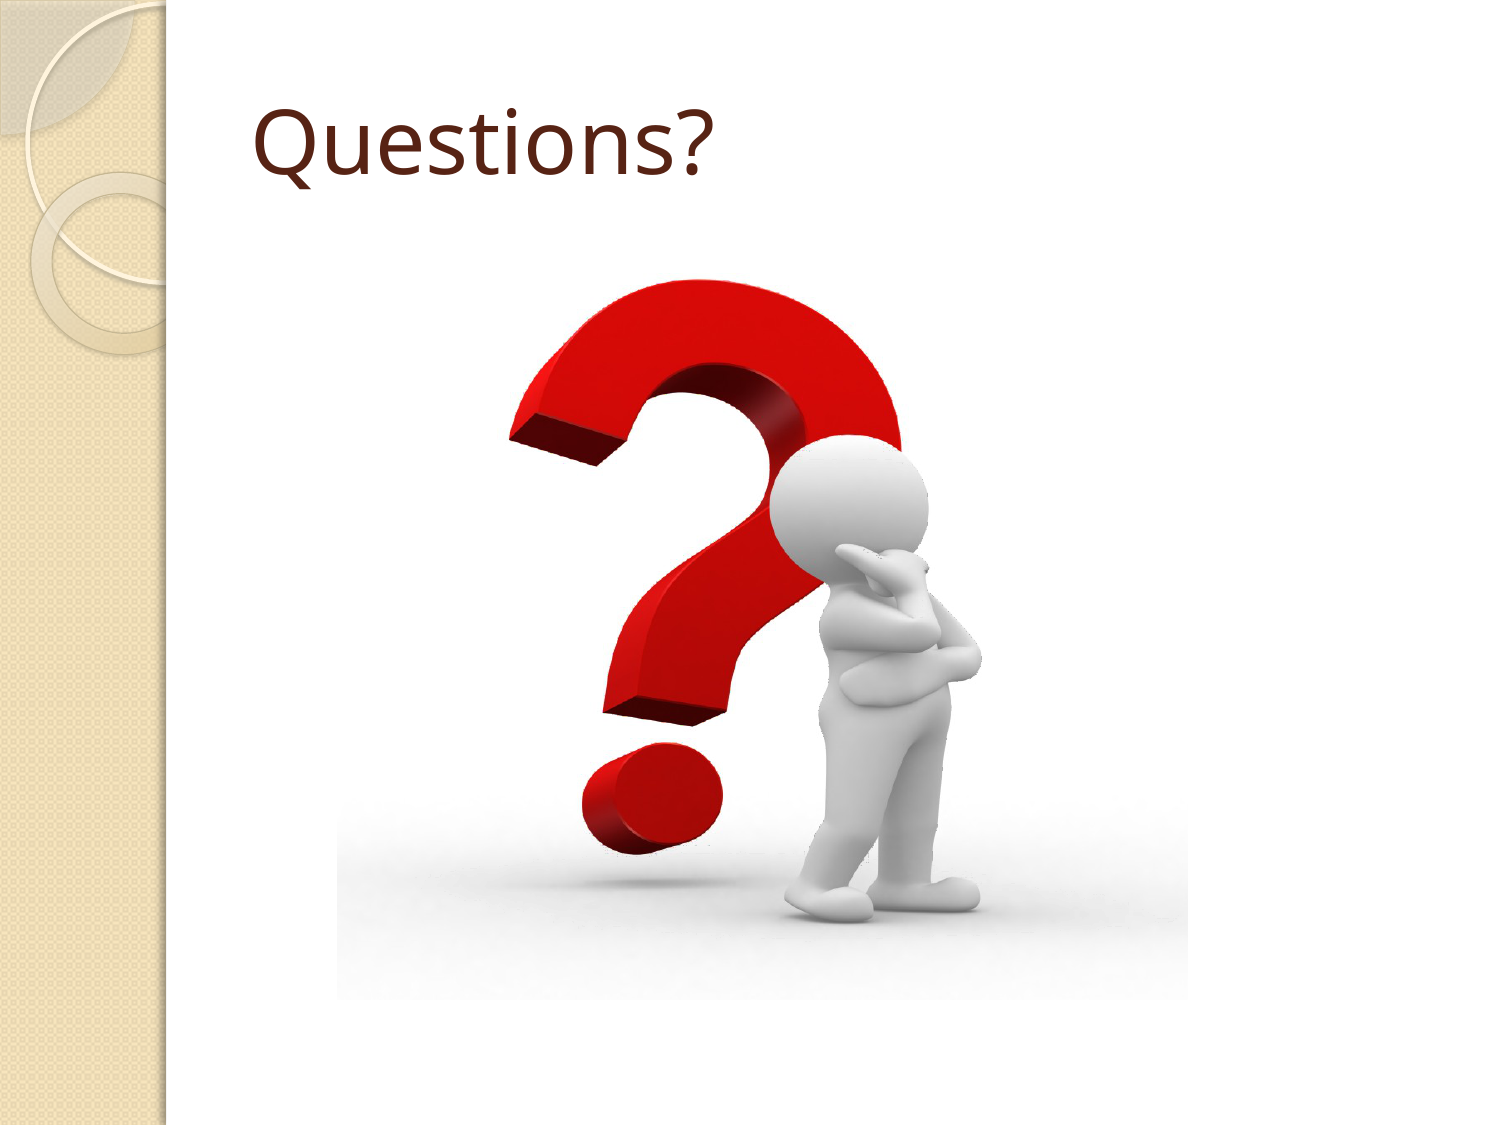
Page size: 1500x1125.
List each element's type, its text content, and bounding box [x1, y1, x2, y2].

title Questions? [235, 45, 1466, 233]
picture [337, 237, 1188, 1001]
